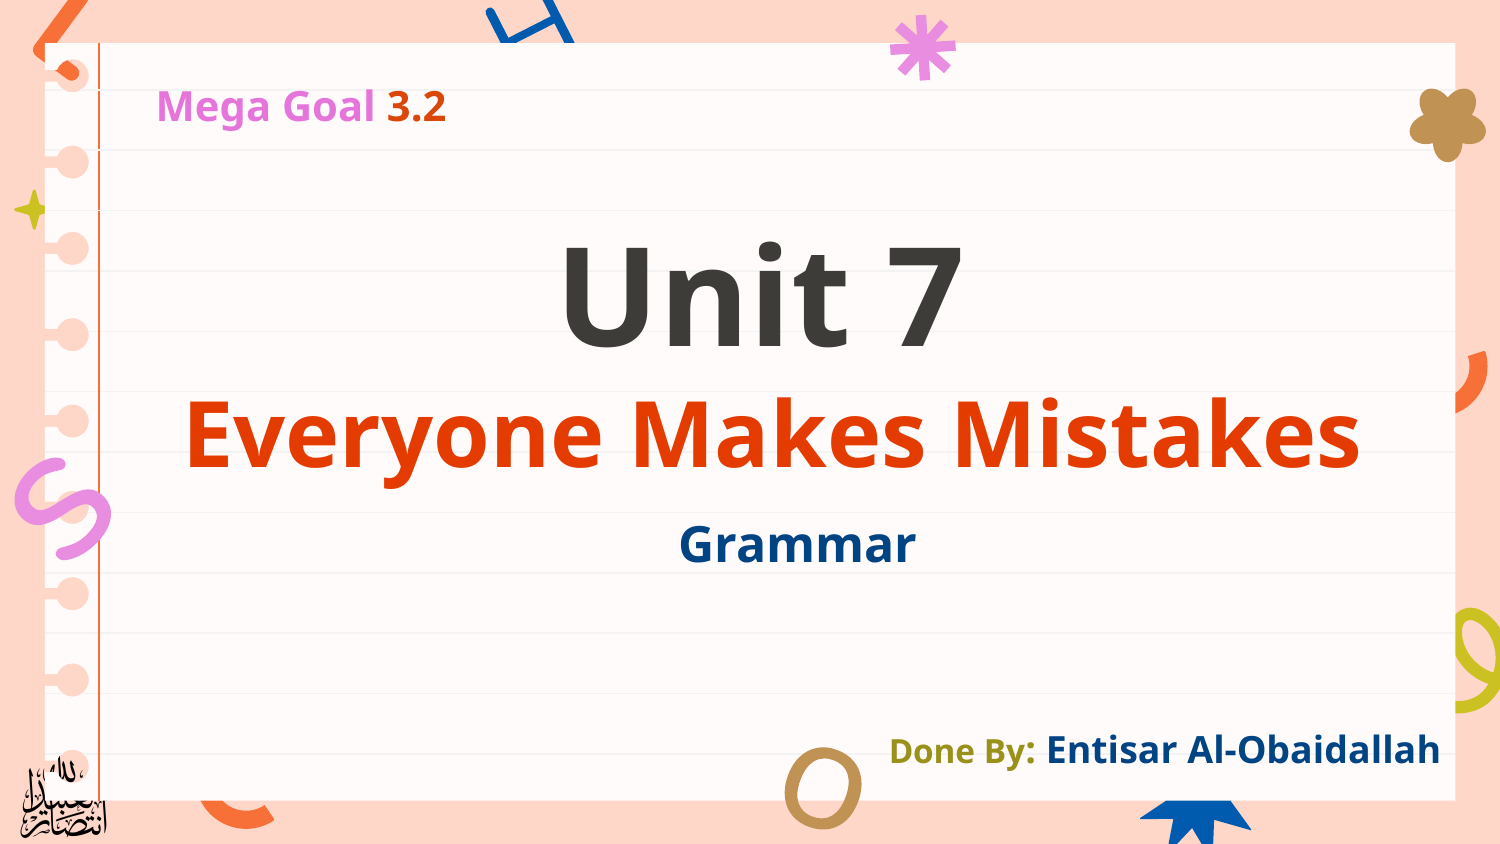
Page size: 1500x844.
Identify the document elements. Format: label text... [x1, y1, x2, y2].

subtitle Grammar [656, 488, 940, 567]
picture [14, 740, 116, 844]
text_box Done By: Entisar Al-Obaidallah [874, 718, 1487, 779]
subtitle Mega Goal 3.2 [114, 56, 462, 122]
title Unit 7 Everyone Makes Mistakes [114, 259, 1407, 502]
